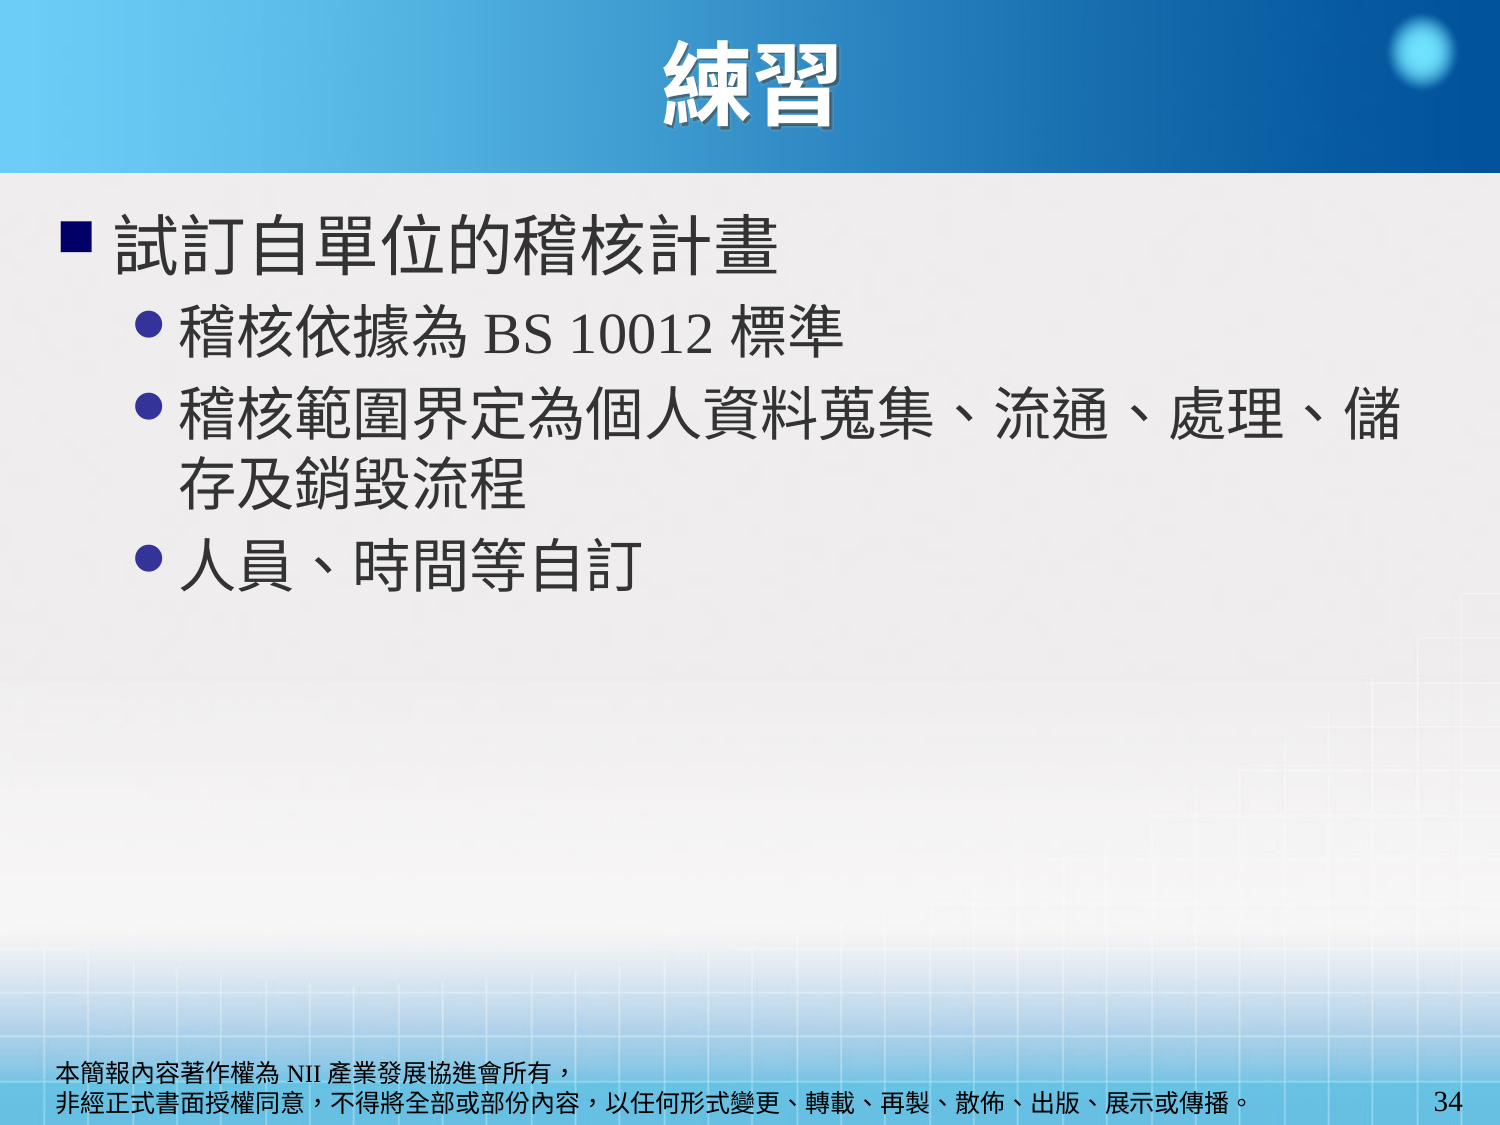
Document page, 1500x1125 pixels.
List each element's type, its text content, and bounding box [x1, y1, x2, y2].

title 練習 [5, 18, 1500, 168]
list 試訂自單位的稽核計畫 稽核依據為BS 10012標準 稽核範圍界定為個人資料蒐集、流通、處理、儲存及銷毀流程 人員、時間等自訂 [41, 196, 1447, 1035]
picture [0, 0, 1500, 1125]
slide_number 34 [1127, 1074, 1479, 1125]
